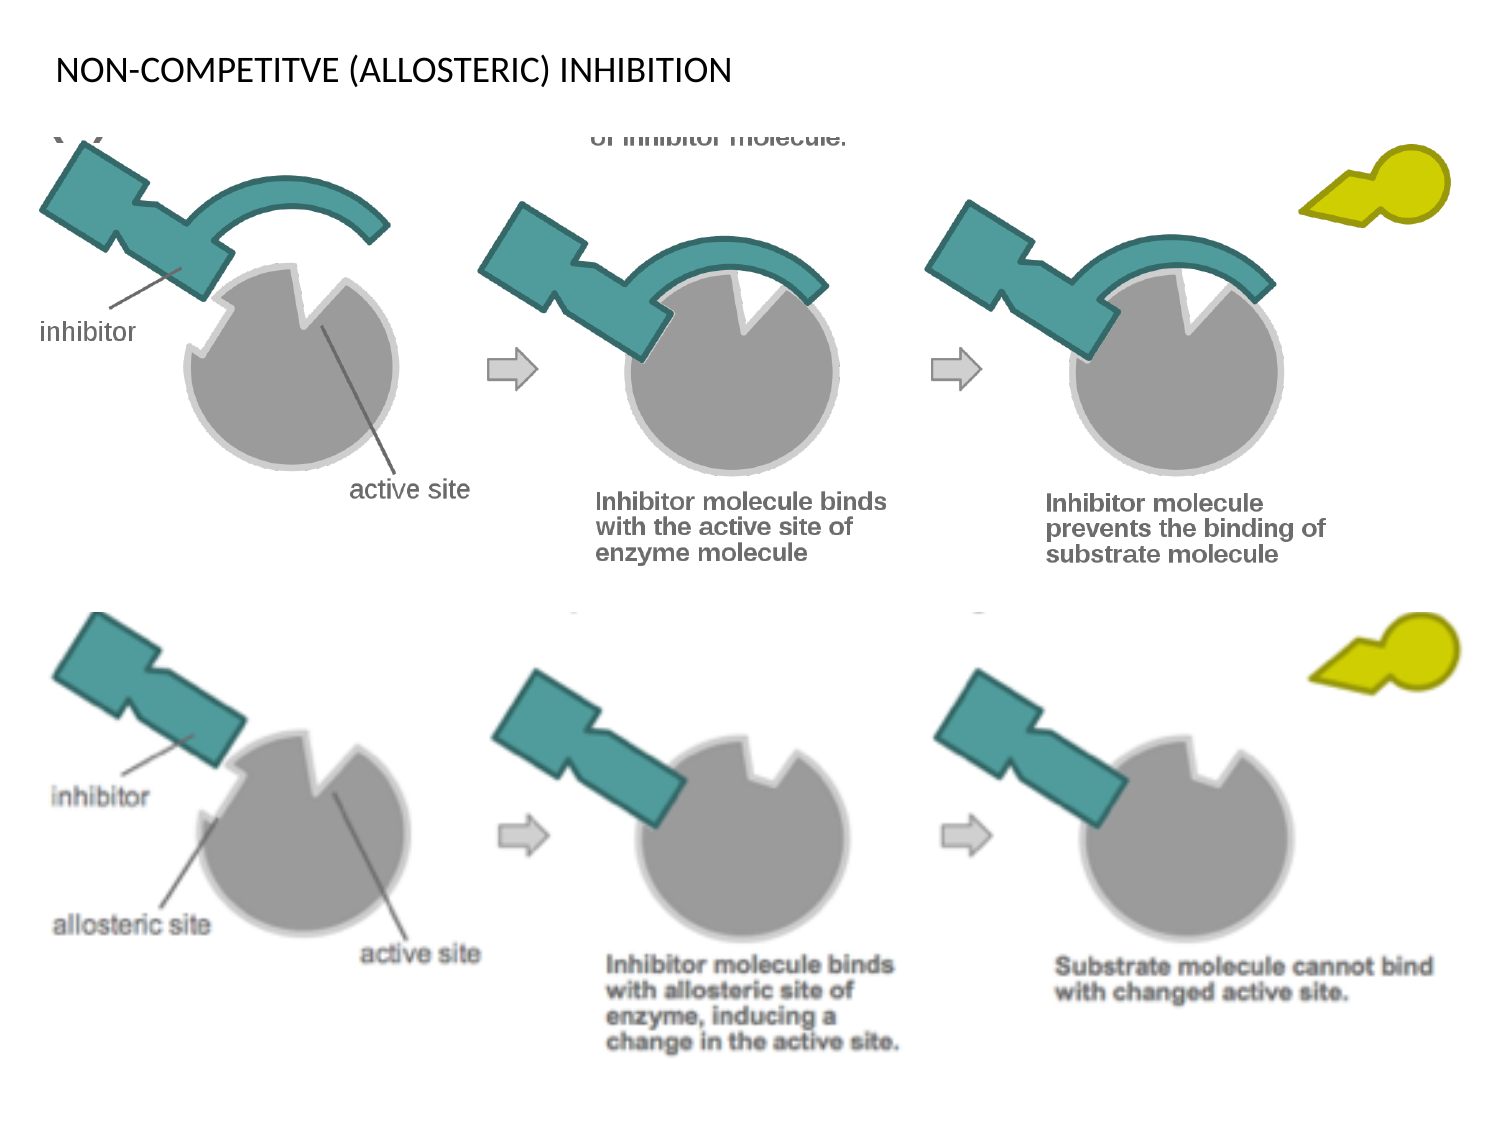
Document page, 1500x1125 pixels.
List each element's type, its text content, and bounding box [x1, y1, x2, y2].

text_box NON-COMPETITVE (ALLOSTERIC) INHIBITION [40, 37, 749, 98]
picture [33, 612, 1470, 1092]
picture [33, 137, 1470, 591]
